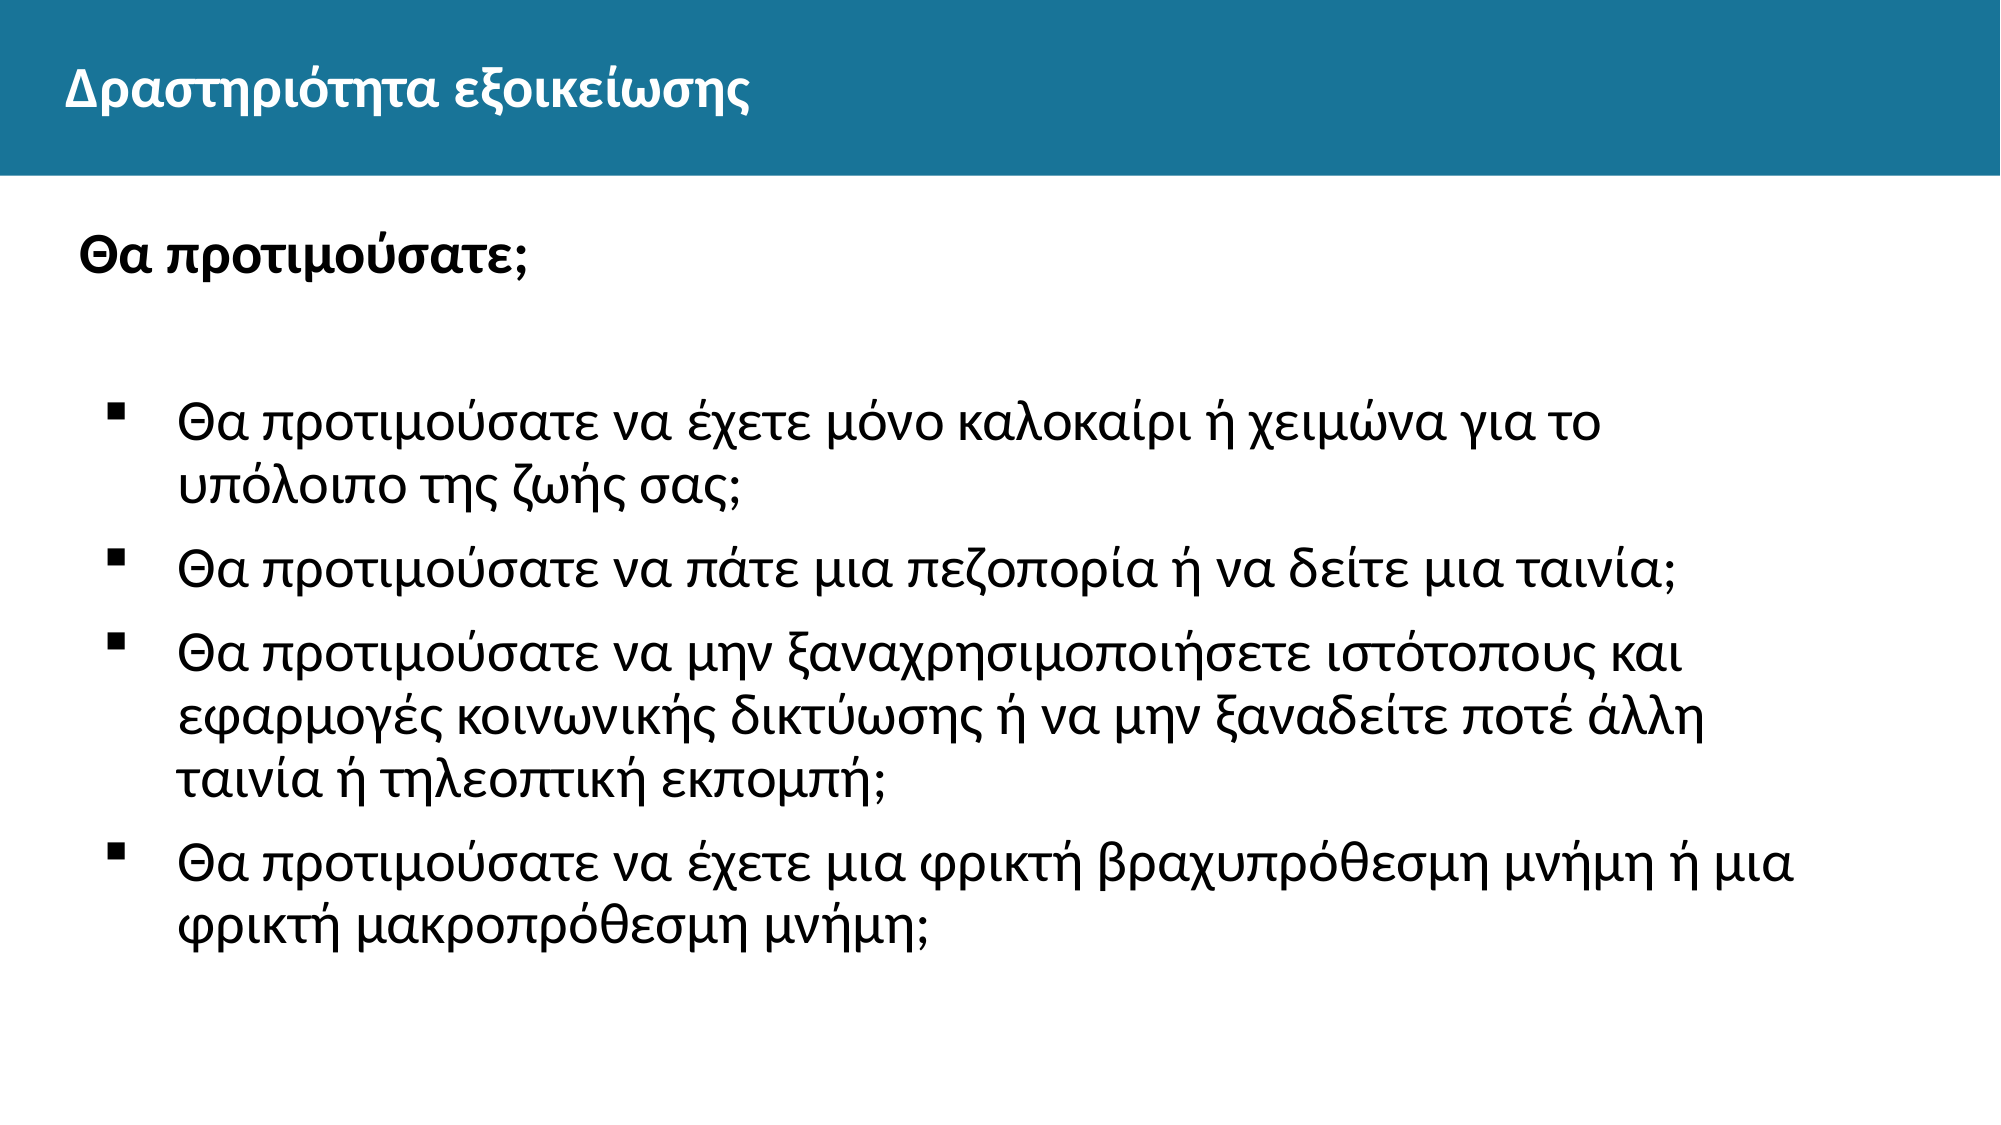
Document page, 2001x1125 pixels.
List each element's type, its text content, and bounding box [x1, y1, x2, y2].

title Δραστηριότητα εξοικείωσης [65, 28, 1935, 140]
list Θα προτιμούσατε; Θα προτιμούσατε να έχετε μόνο καλοκαίρι ή χειμώνα για το υπόλοιπο της ζωής σας; Θα προτιμούσατε να πάτε μια πεζοπορία ή να δείτε μια ταινία; Θα προτιμούσατε να μην ξαναχρησιμοποιήσετε ιστότοπους και εφαρμογές κοινωνικής δικτύωσης ή να μην ξαναδείτε ποτέ άλλη ταινία ή τηλεοπτική εκπομπή; Θα προτιμούσατε να έχετε μια φρικτή βραχυπρόθεσμη μνήμη ή μια φρικτή μακροπρόθεσμη μνήμη; [65, 222, 1804, 1074]
